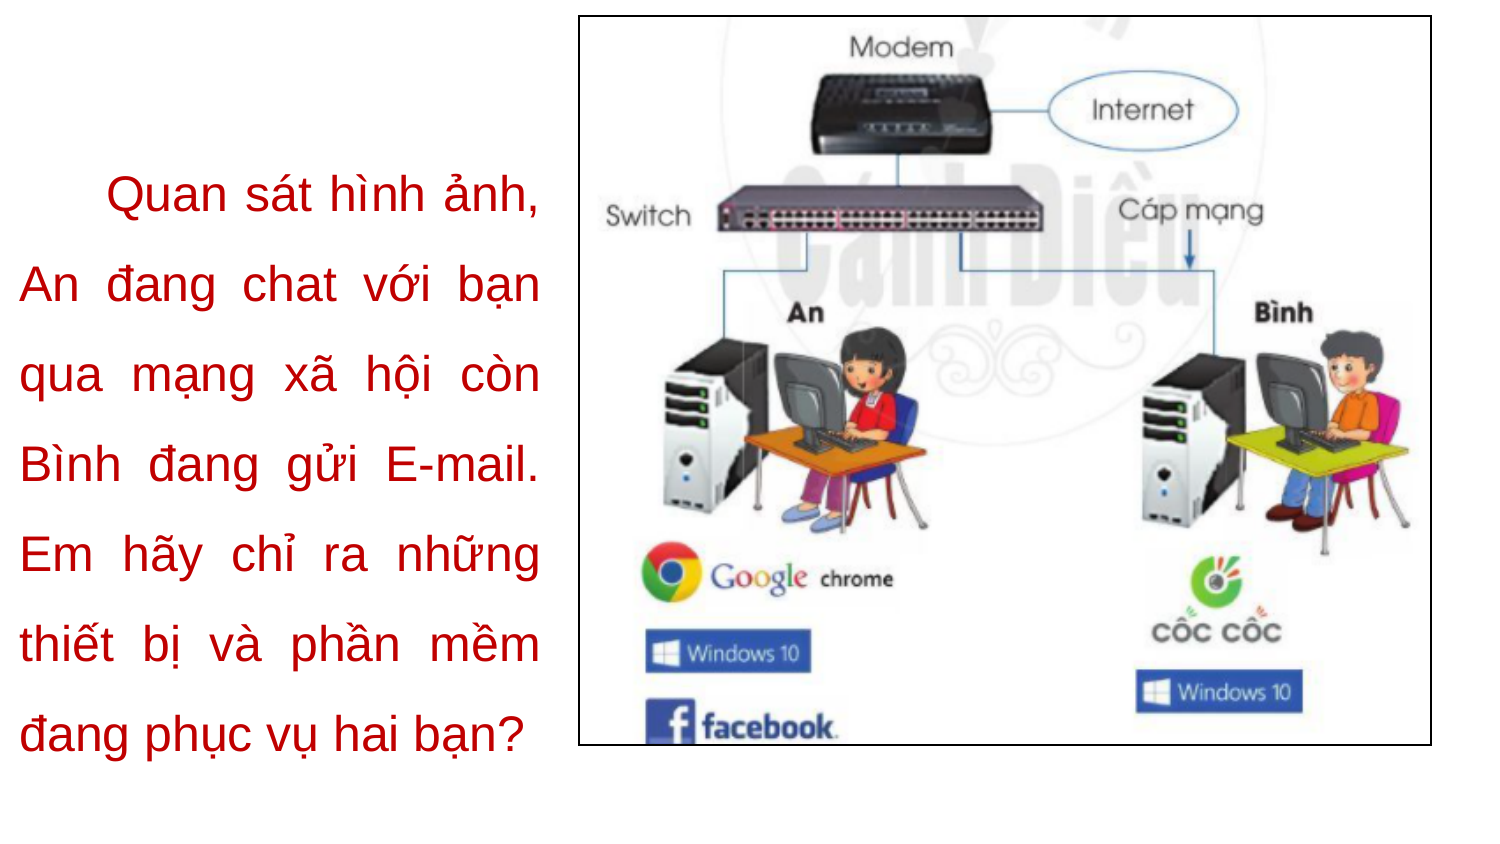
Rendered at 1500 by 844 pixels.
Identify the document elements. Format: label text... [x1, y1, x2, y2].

picture [579, 16, 1430, 744]
title Quan sát hình ảnh, An đang chat với bạn qua mạng xã hội còn Bình đang gửi E-mail. Em hãy chỉ ra những thiết bị và phần mềm đang phục vụ hai bạn? [3, 120, 558, 774]
